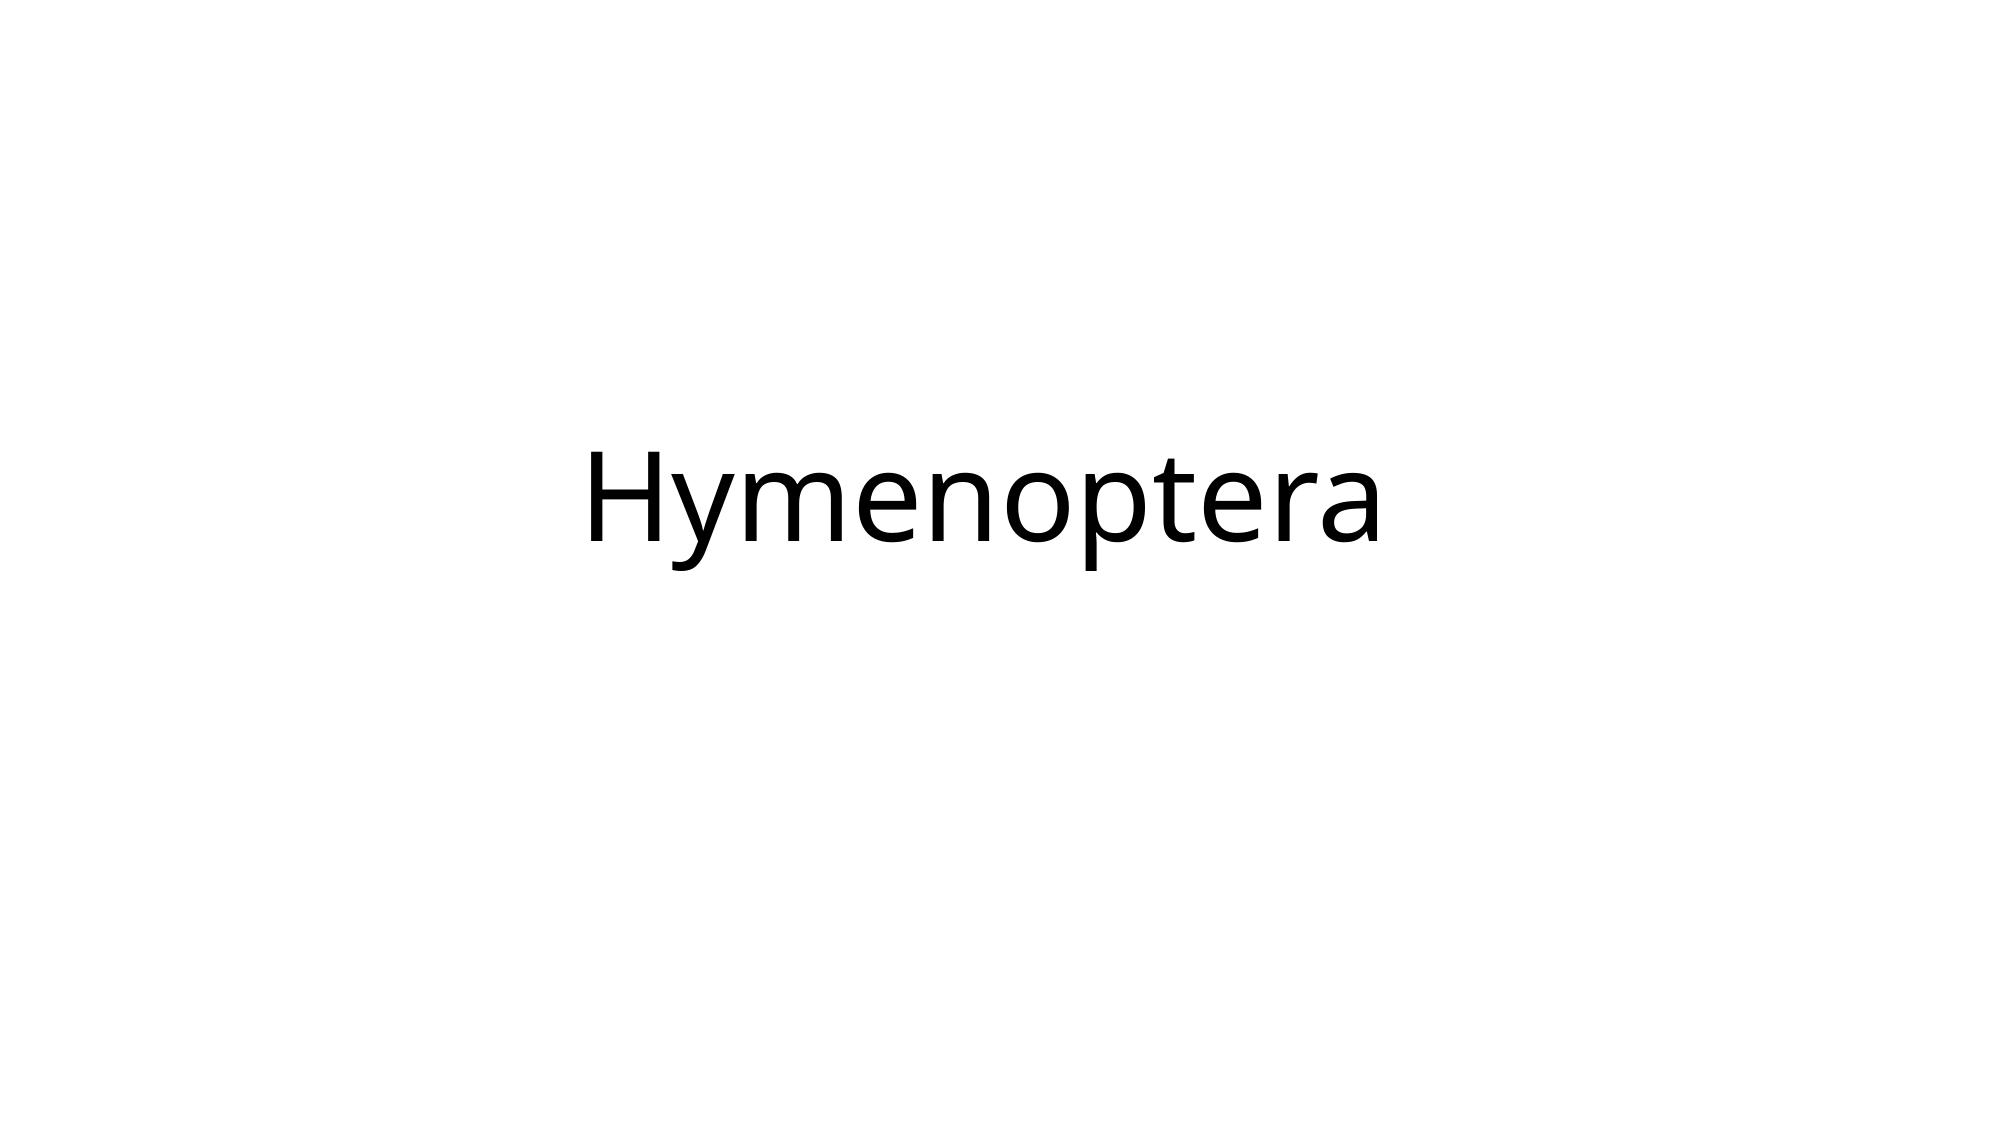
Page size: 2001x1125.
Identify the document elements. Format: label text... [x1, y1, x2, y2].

title Hymenoptera [249, 184, 1750, 576]
